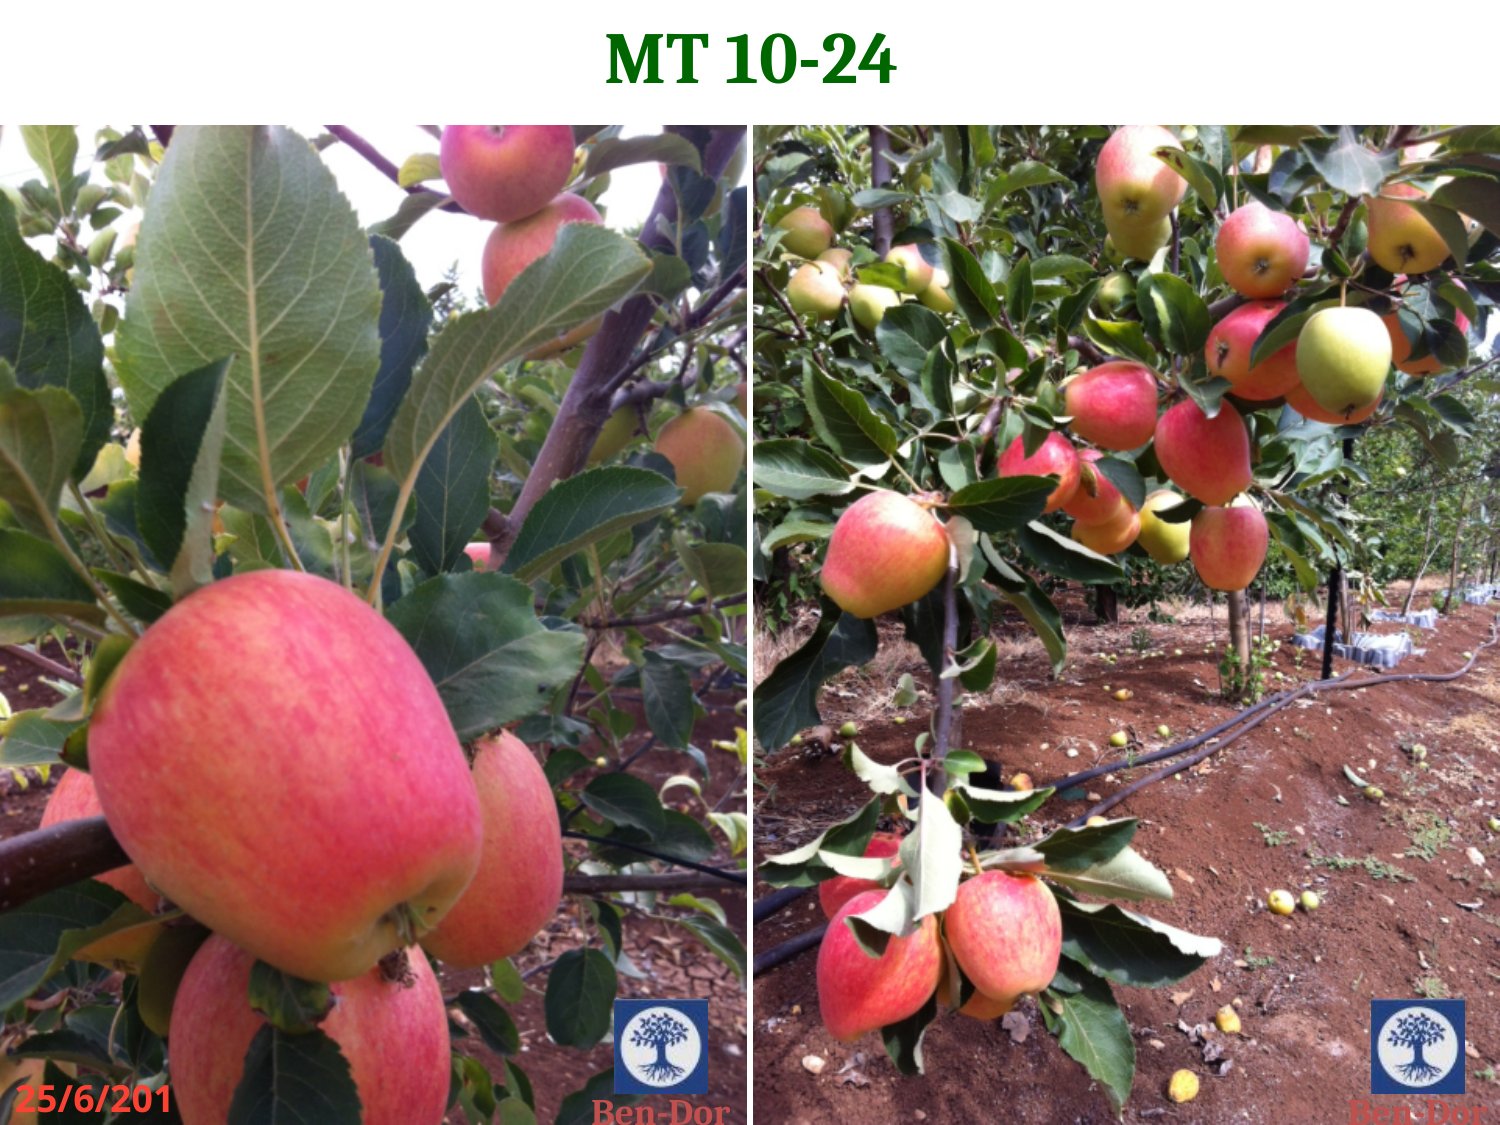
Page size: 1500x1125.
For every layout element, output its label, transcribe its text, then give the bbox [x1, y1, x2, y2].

picture [753, 125, 1500, 1125]
title MT 10-24 [76, 2, 1427, 106]
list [0, 125, 747, 1125]
picture [613, 999, 708, 1095]
